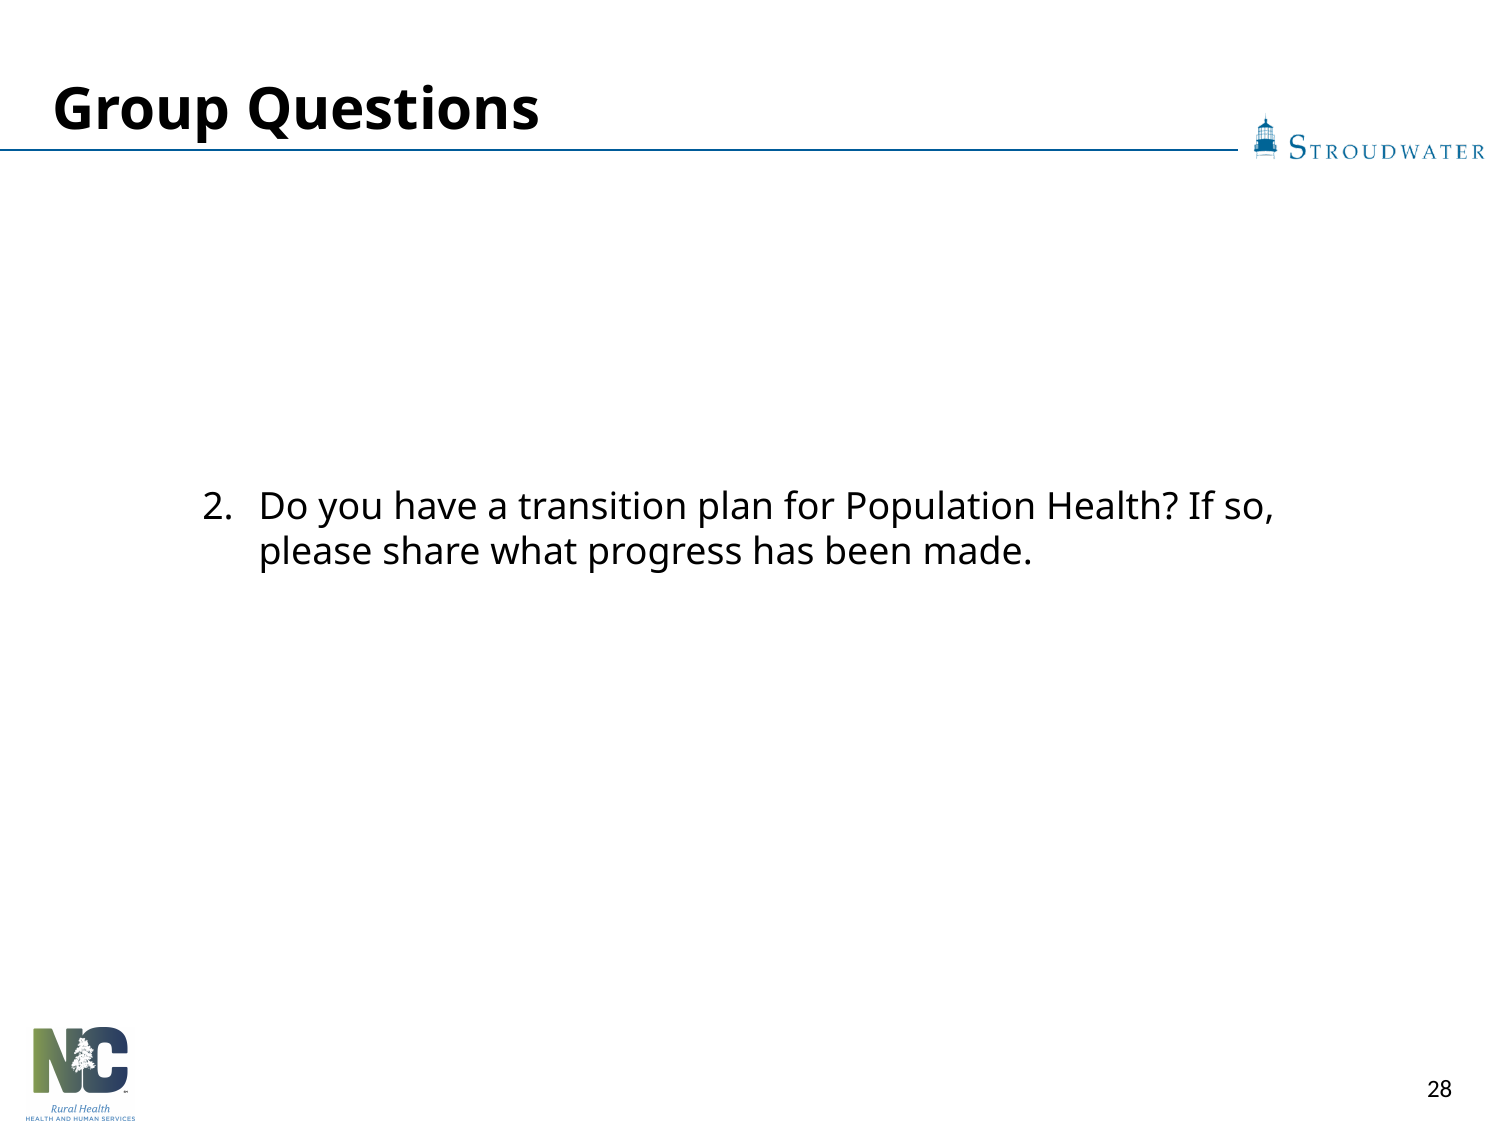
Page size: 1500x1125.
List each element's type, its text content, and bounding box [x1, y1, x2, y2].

picture [1250, 110, 1488, 163]
picture [26, 1027, 135, 1121]
text_box Group Questions [37, 64, 1350, 149]
text_box Do you have a transition plan for Population Health? If so, please share what progress has been made. [187, 474, 1388, 651]
